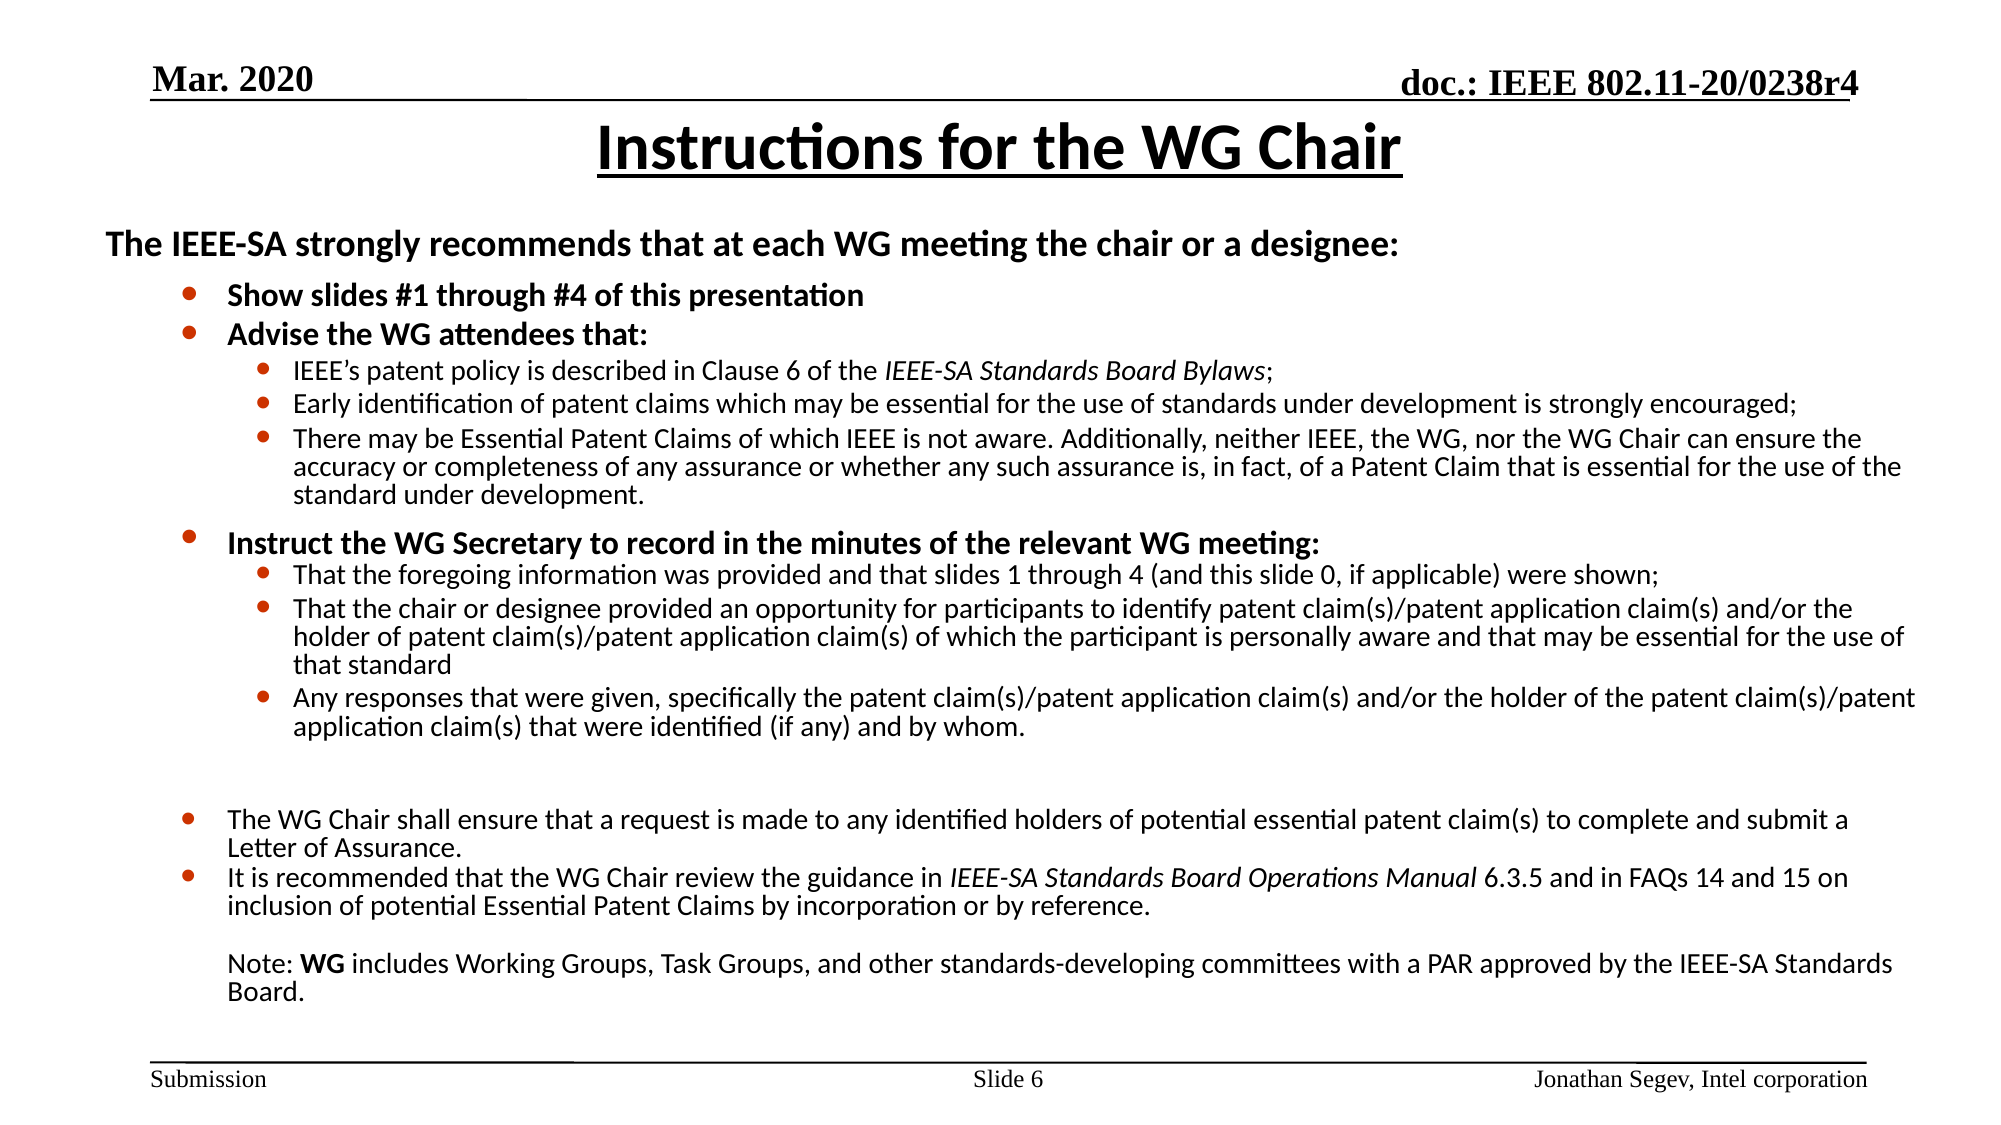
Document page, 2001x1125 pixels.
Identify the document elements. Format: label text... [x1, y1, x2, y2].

slide_number Slide 6 [950, 1061, 1067, 1123]
title Instructions for the WG Chair [149, 112, 1850, 173]
list The IEEE-SA strongly recommends that at each WG meeting the chair or a designee: Show slides #1 through #4 of this presentation Advise the WG attendees that: IEEE’s patent policy is described in Clause 6 of the IEEE-SA Standards Board Bylaws; Early identification of patent claims which may be essential for the use of standards under development is strongly encouraged; There may be Essential Patent Claims of which IEEE is not aware. Additionally, neither IEEE, the WG, nor the WG Chair can ensure the accuracy or completeness of any assurance or whether any such assurance is, in fact, of a Patent Claim that is essential for the use of the standard under development. Instruct the WG Secretary to record in the minutes of the relevant WG meeting: That the foregoing information was provided and that slides 1 through 4 (and this slide 0, if applicable) were shown; That the chair or designee provided an opportunity for participants to identify patent claim(s)/patent application claim(s) and/or the holder of patent claim(s)/patent application claim(s) of which the participant is personally aware and that may be essential for the use of that standard Any responses that were given, specifically the patent claim(s)/patent application claim(s) and/or the holder of the patent claim(s)/patent application claim(s) that were identified (if any) and by whom. The WG Chair shall ensure that a request is made to any identified holders of potential essential patent claim(s) to complete and submit a Letter of Assurance. It is recommended that the WG Chair review the guidance in IEEE-SA Standards Board Operations Manual 6.3.5 and in FAQs 14 and 15 on inclusion of potential Essential Patent Claims by incorporation or by reference. Note: WG includes Working Groups, Task Groups, and other standards-developing committees with a PAR approved by the IEEE-SA Standards Board. [90, 219, 1934, 1000]
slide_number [152, 54, 563, 100]
footer Jonathan Segev, Intel corporation [1171, 1061, 1869, 1093]
